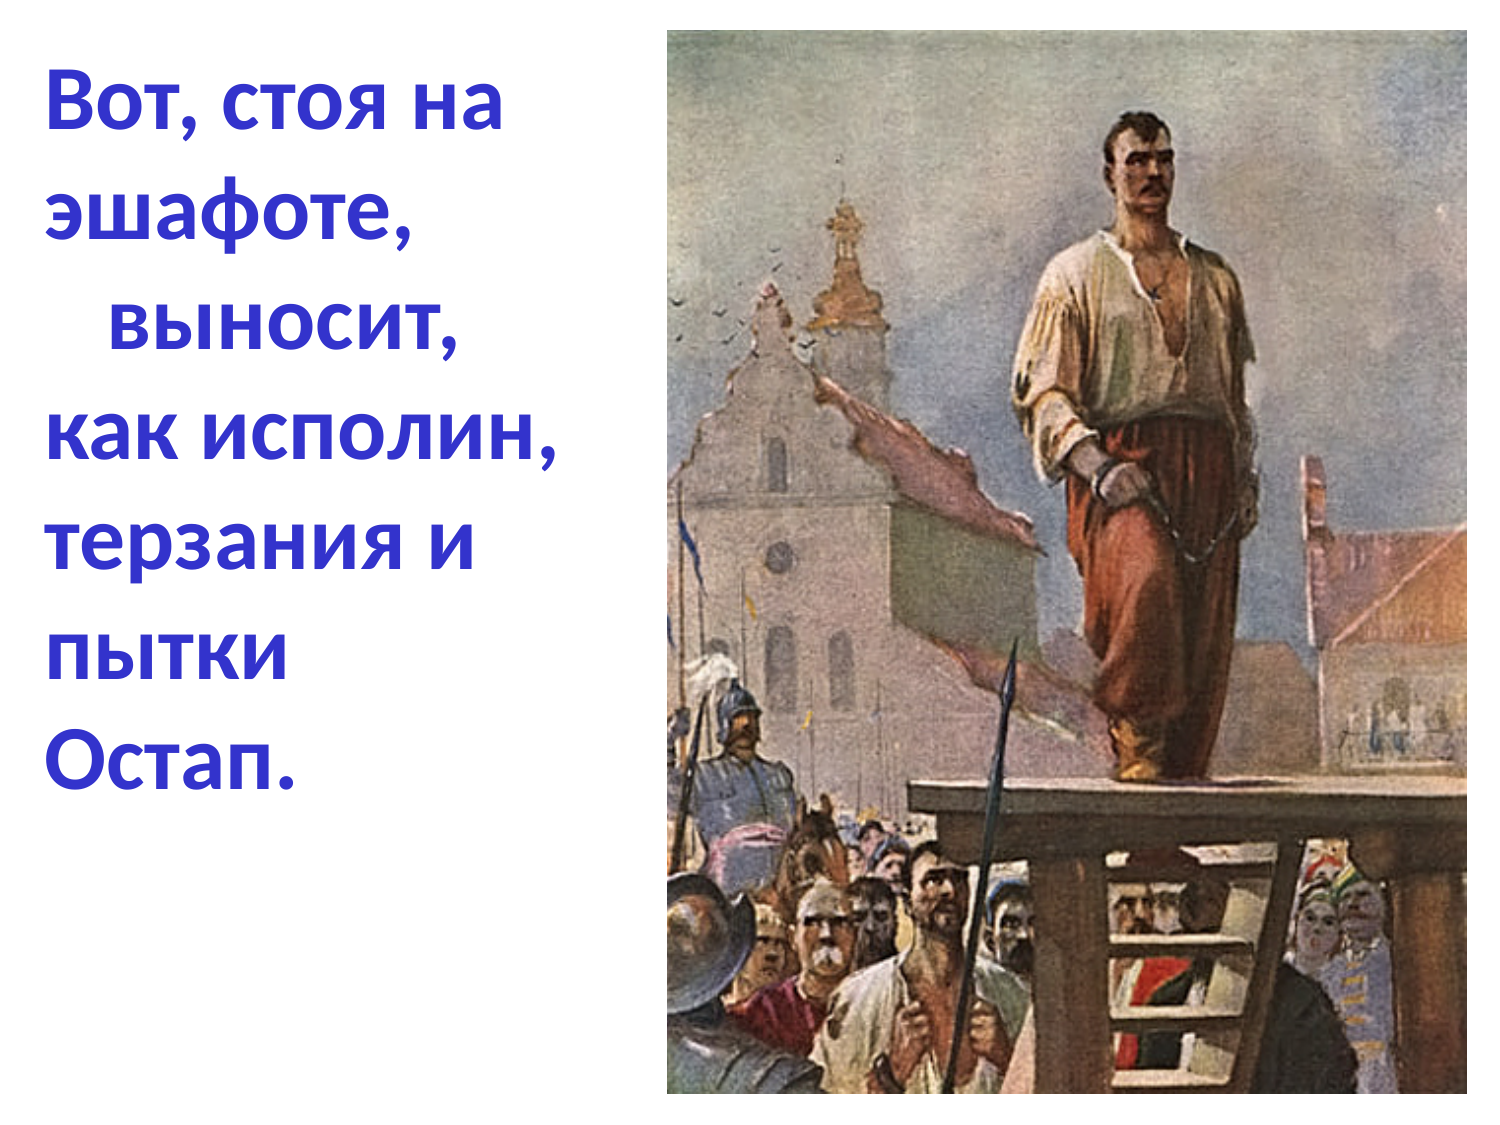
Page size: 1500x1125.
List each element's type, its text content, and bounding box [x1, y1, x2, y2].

text_box Вот, стоя на эшафоте, выносит, как исполин, терзания и пытки Остап. [29, 30, 578, 816]
picture [667, 30, 1468, 1095]
